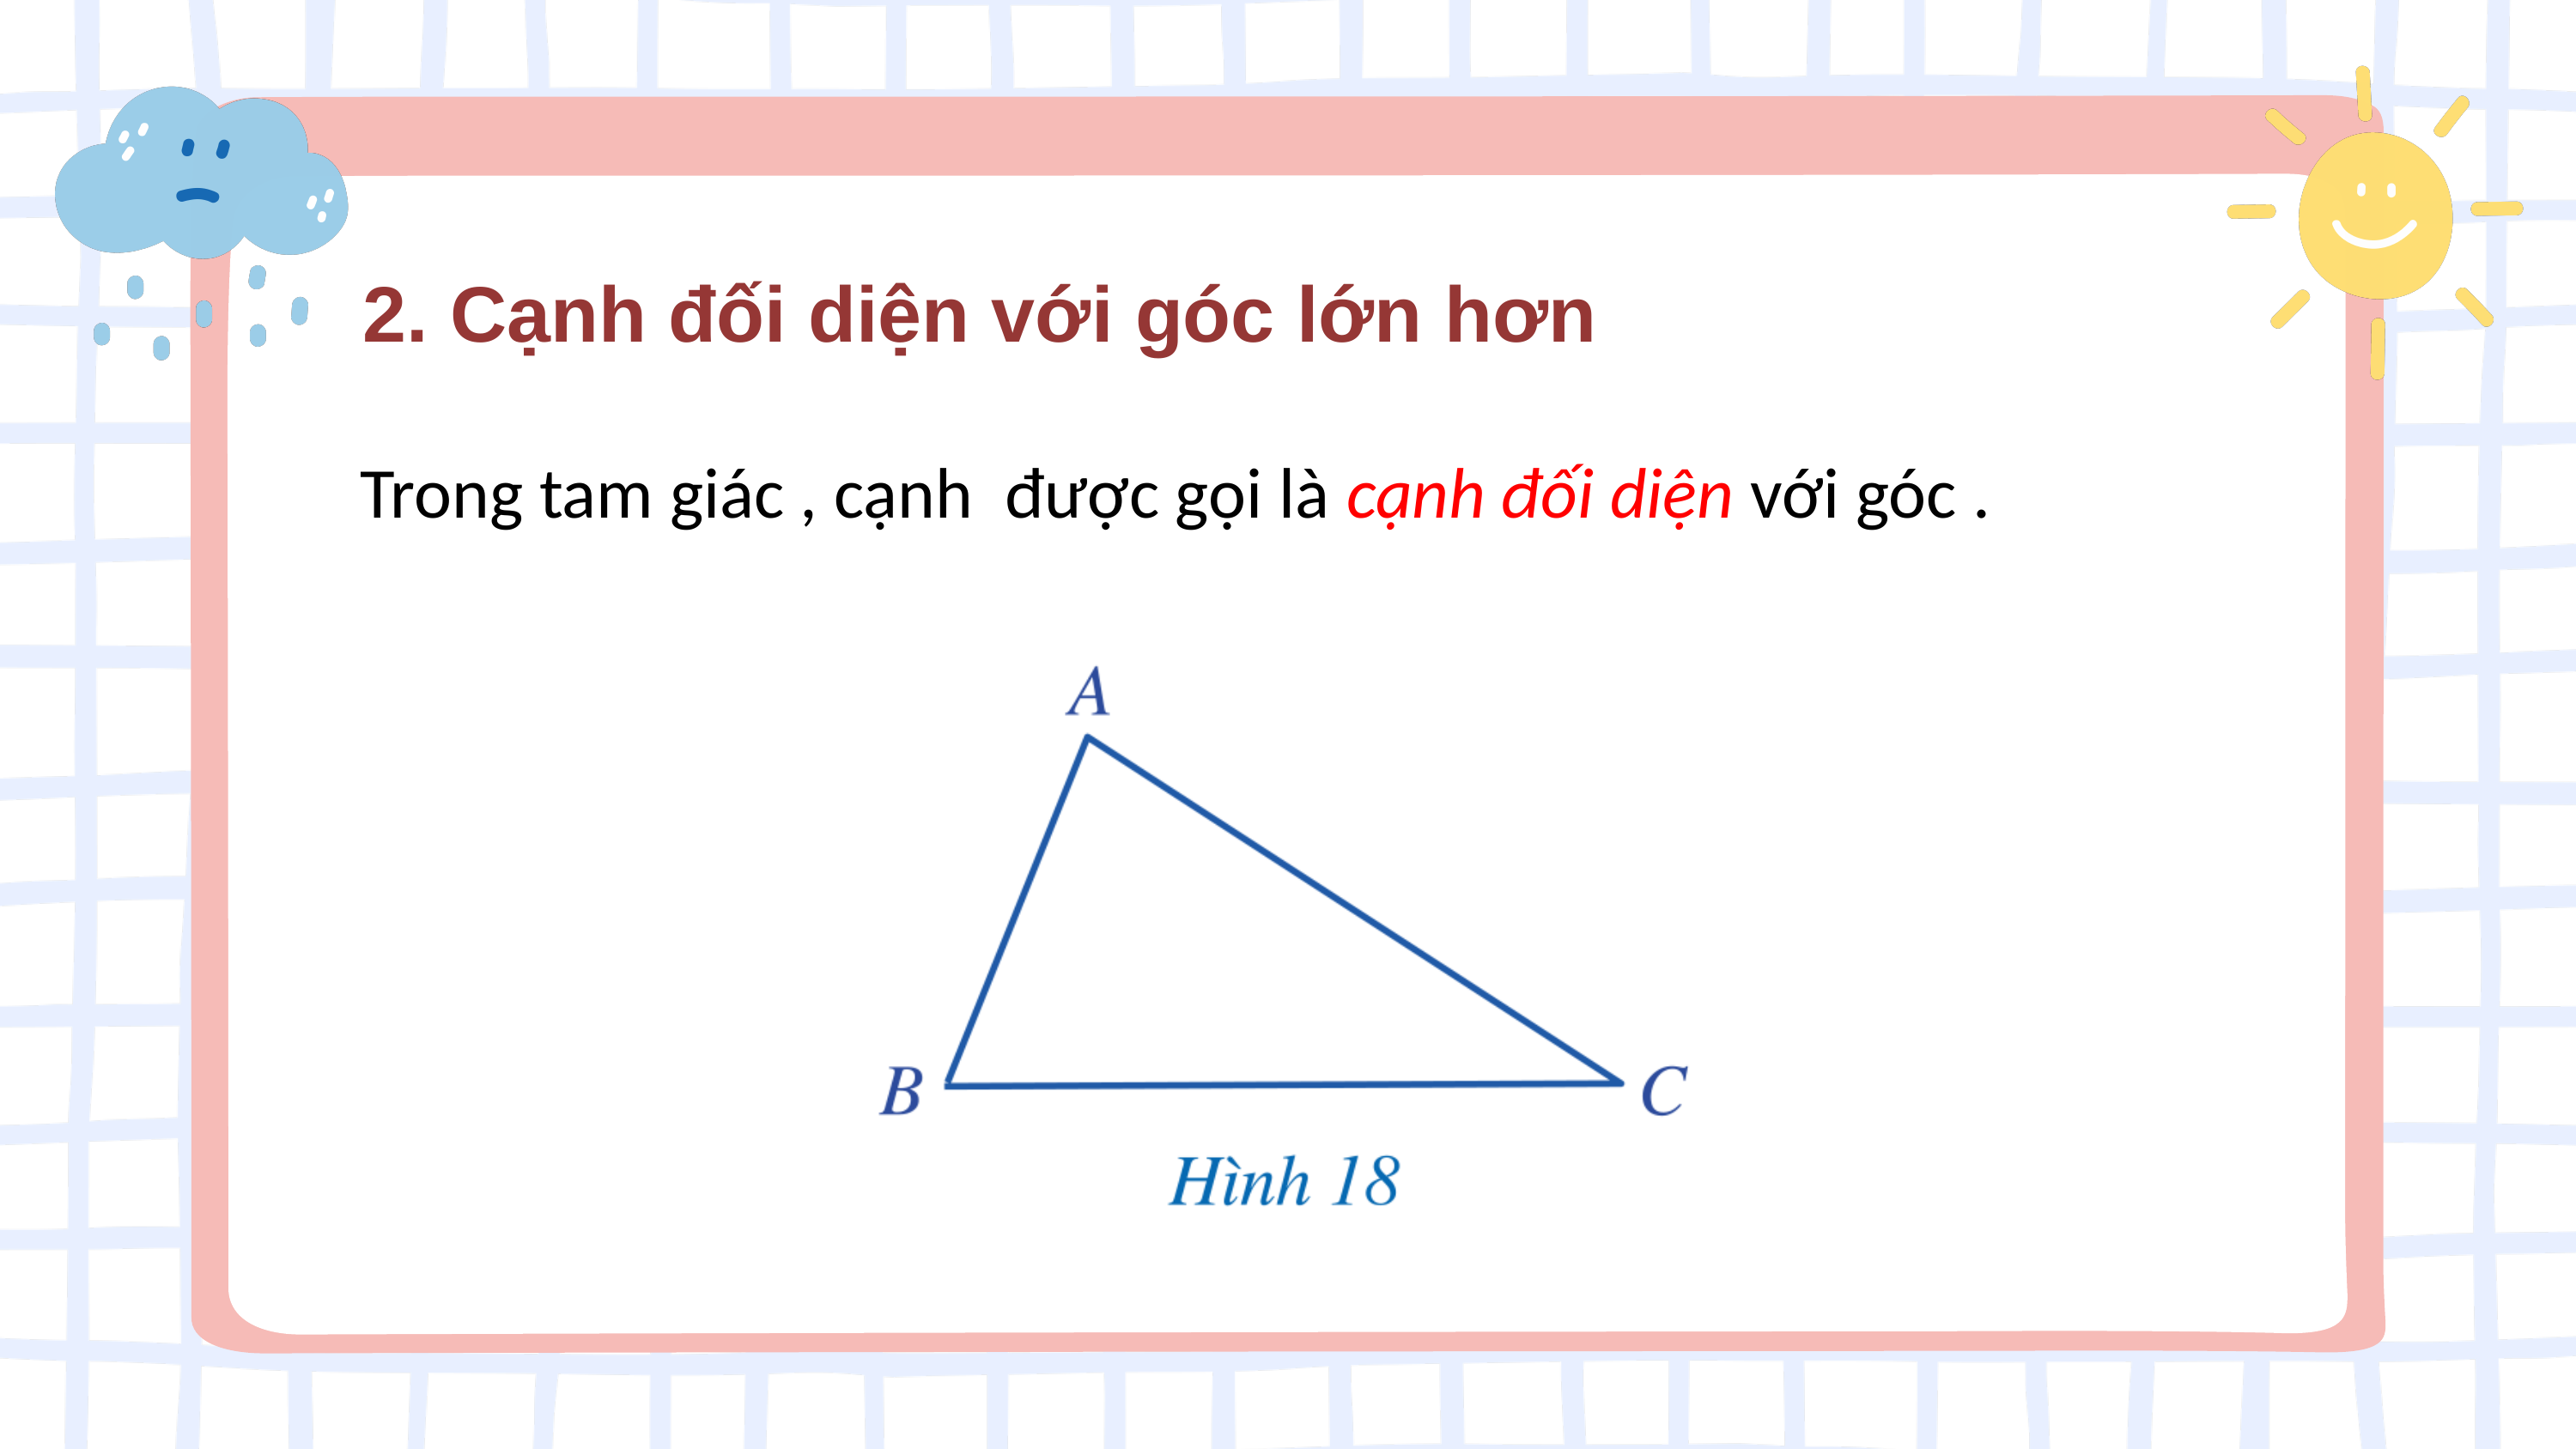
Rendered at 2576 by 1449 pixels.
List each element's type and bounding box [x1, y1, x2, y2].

text_box [190, 94, 2386, 1354]
picture [0, 0, 2576, 1449]
